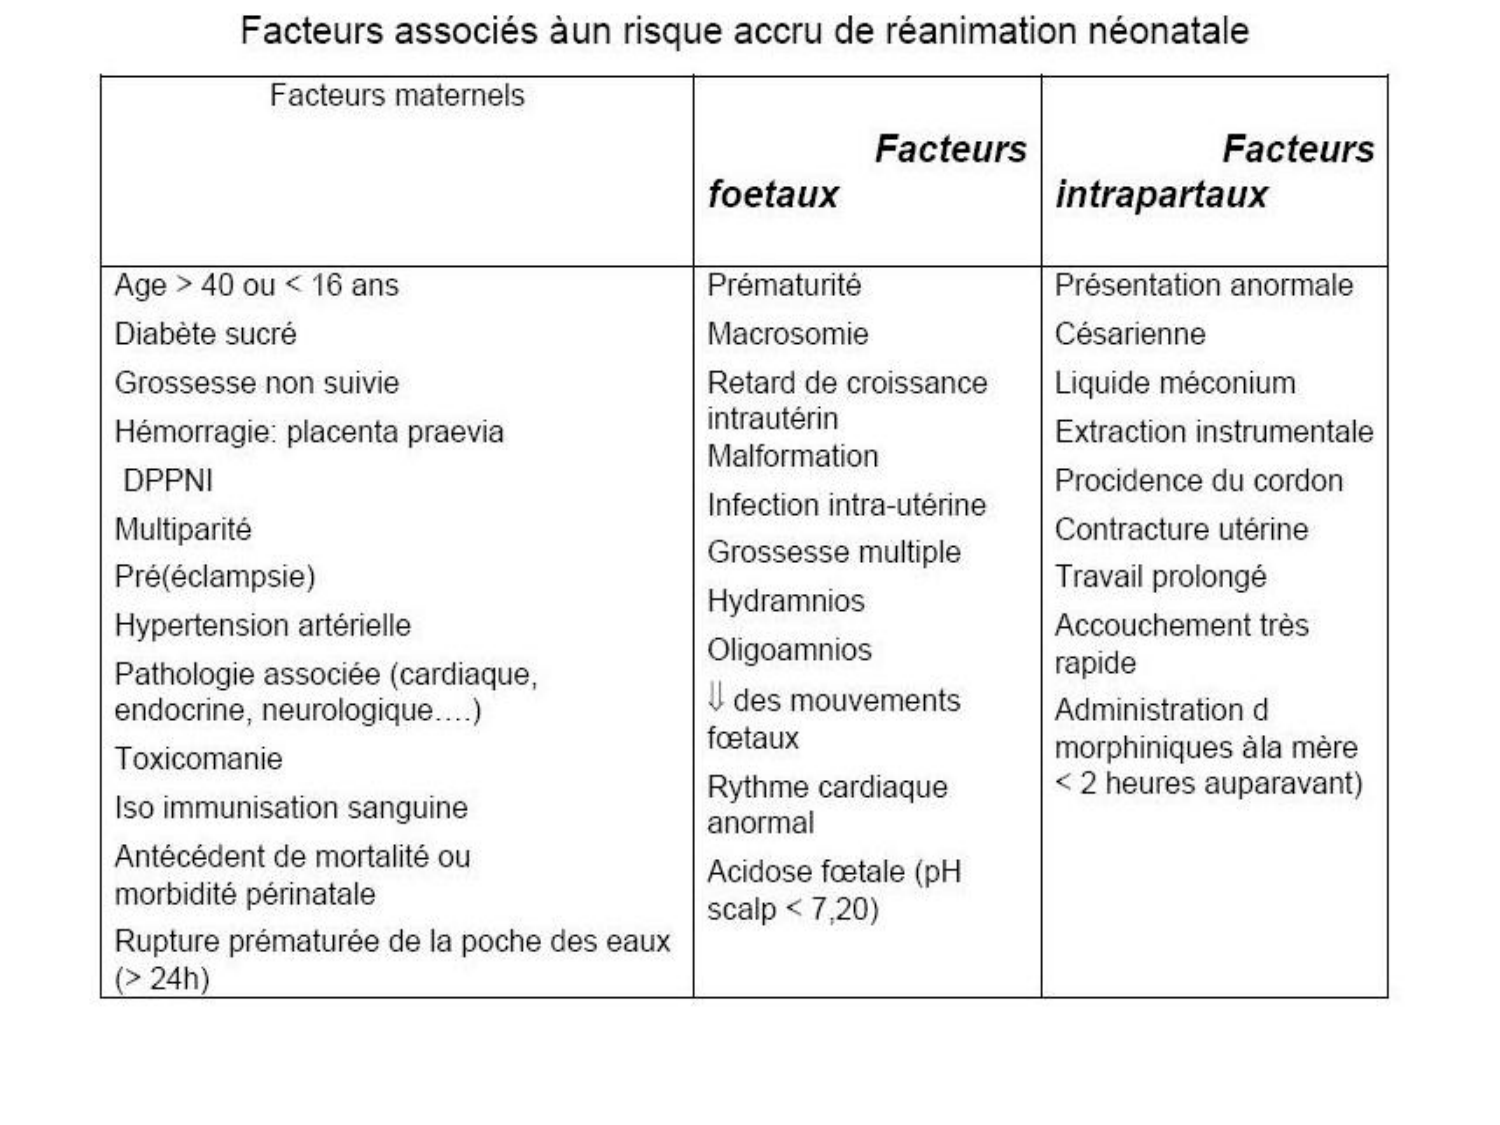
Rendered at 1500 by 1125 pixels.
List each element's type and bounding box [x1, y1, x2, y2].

list [0, 0, 1500, 1125]
